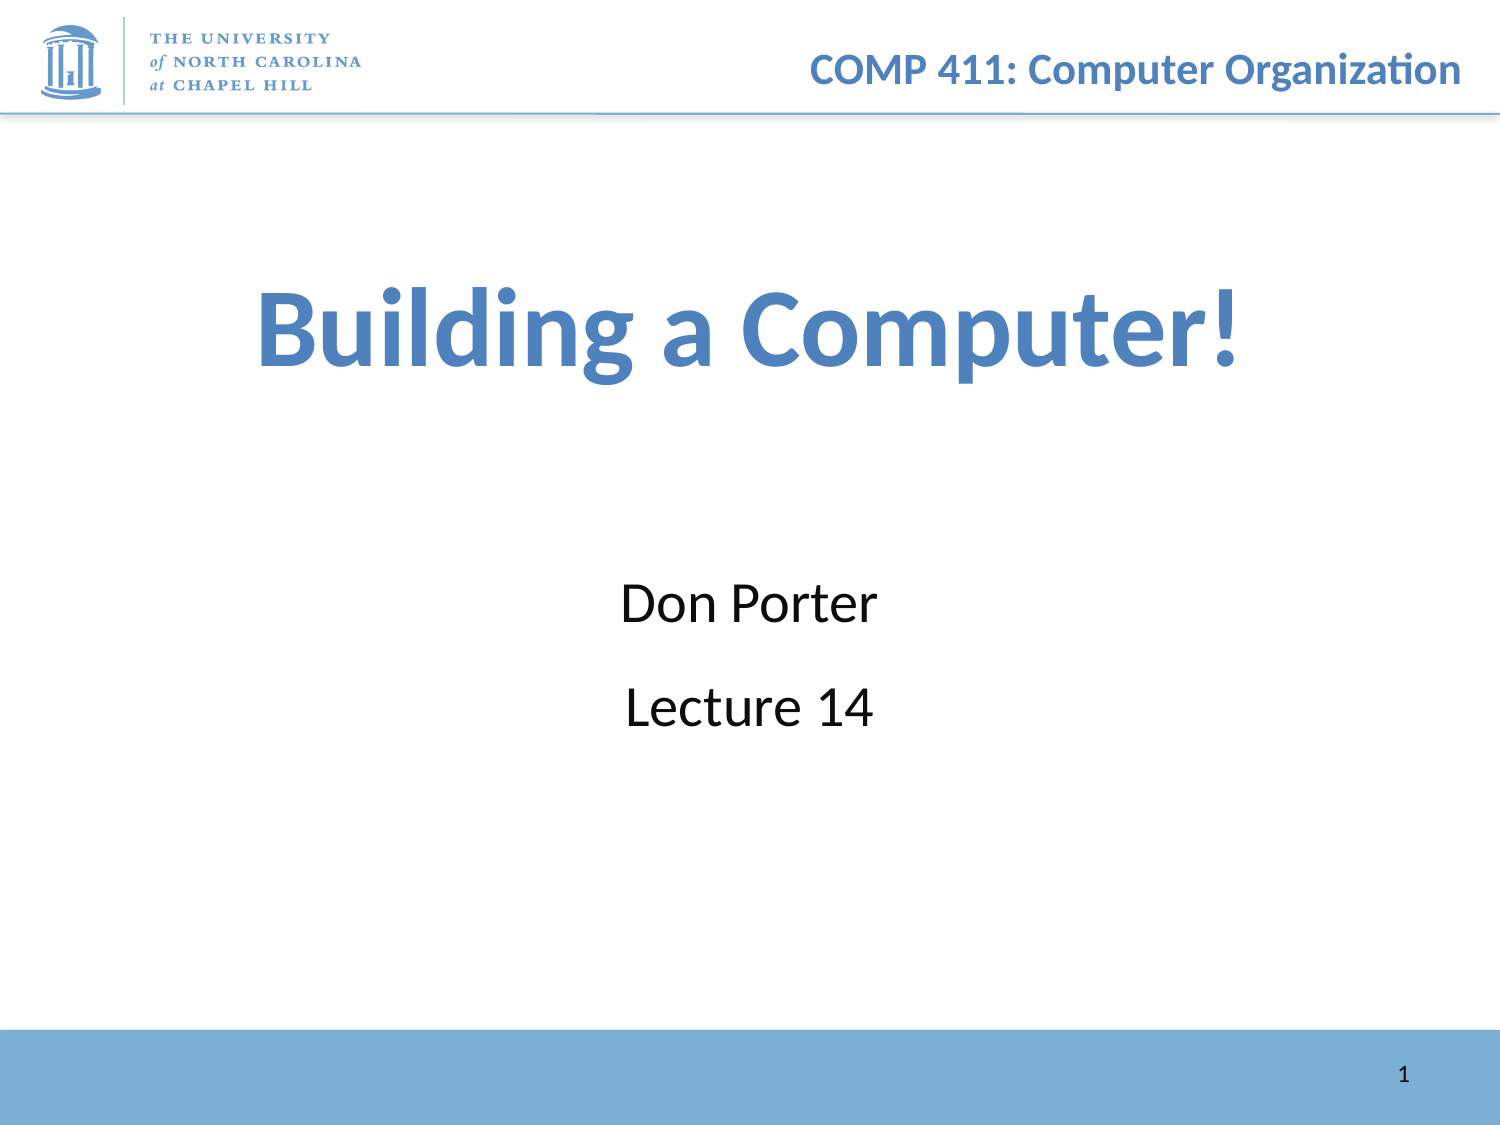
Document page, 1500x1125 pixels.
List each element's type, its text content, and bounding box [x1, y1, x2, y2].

title Building a Computer! [112, 200, 1388, 442]
slide_number 1 [1074, 1042, 1425, 1103]
subtitle Don Porter Lecture 14 [0, 452, 1500, 833]
picture [41, 17, 361, 105]
